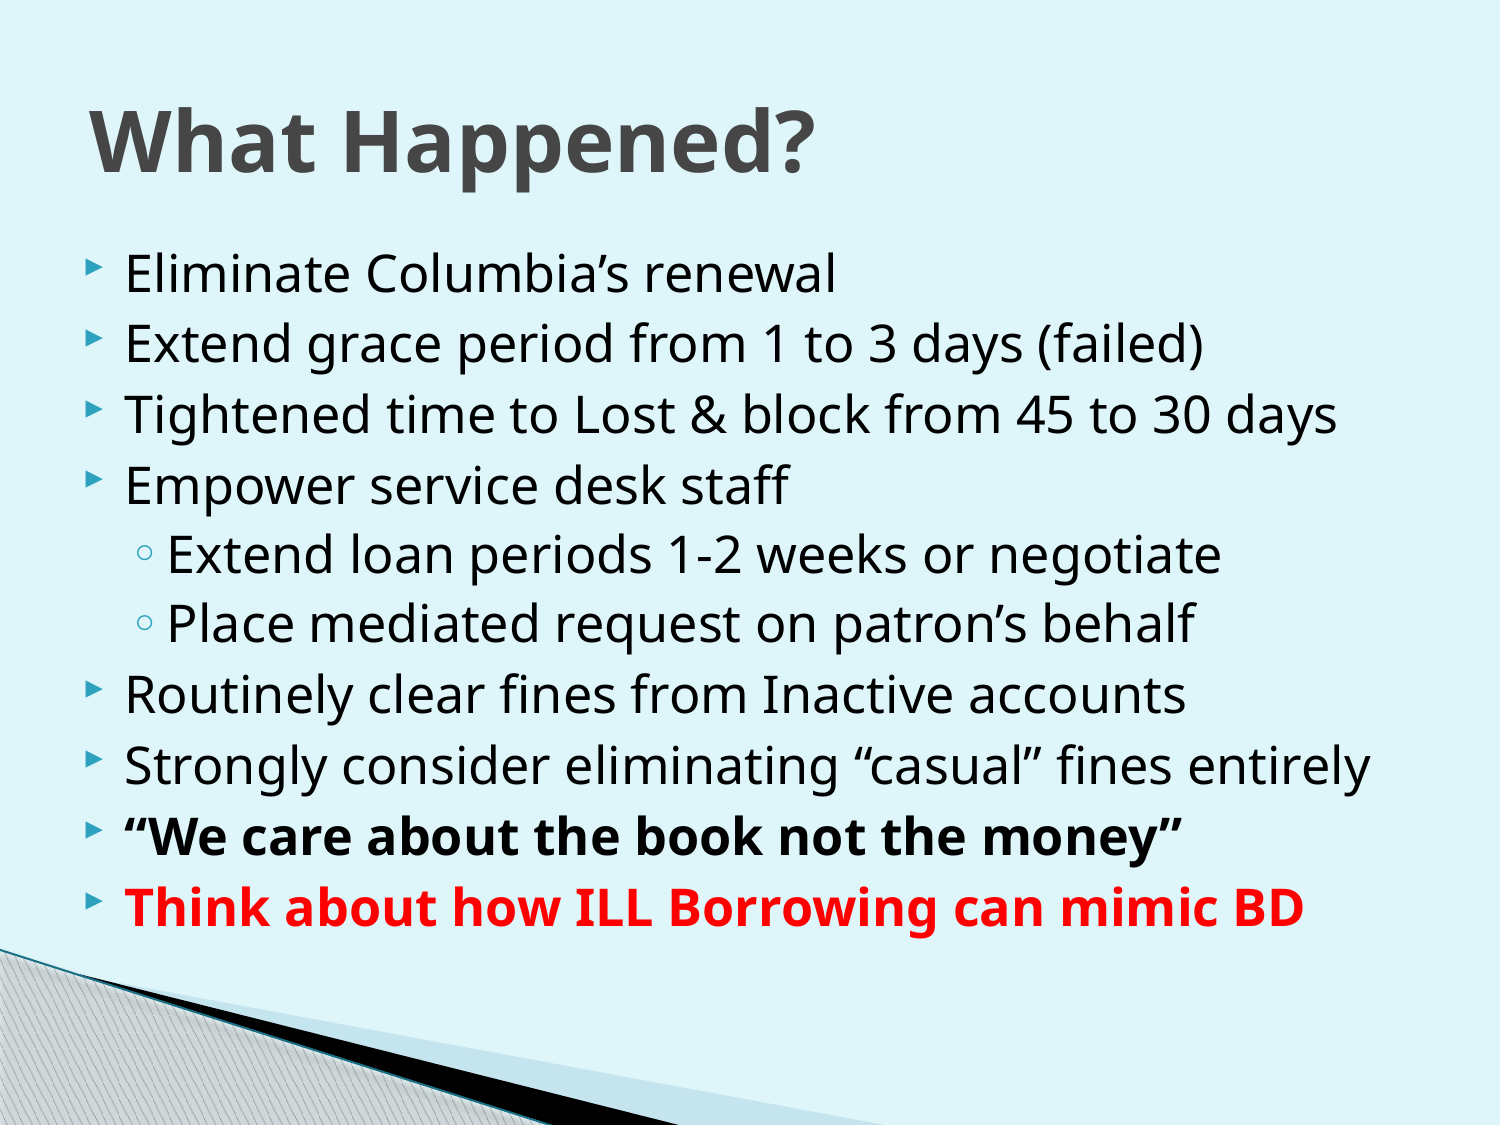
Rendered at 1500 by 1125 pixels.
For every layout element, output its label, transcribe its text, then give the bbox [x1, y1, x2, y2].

list Eliminate Columbia’s renewal Extend grace period from 1 to 3 days (failed) Tightened time to Lost & block from 45 to 30 days Empower service desk staff Extend loan periods 1-2 weeks or negotiate Place mediated request on patron’s behalf Routinely clear fines from Inactive accounts Strongly consider eliminating “casual” fines entirely “We care about the book not the money” Think about how ILL Borrowing can mimic BD [50, 232, 1400, 1025]
title What Happened? [75, 45, 1425, 233]
